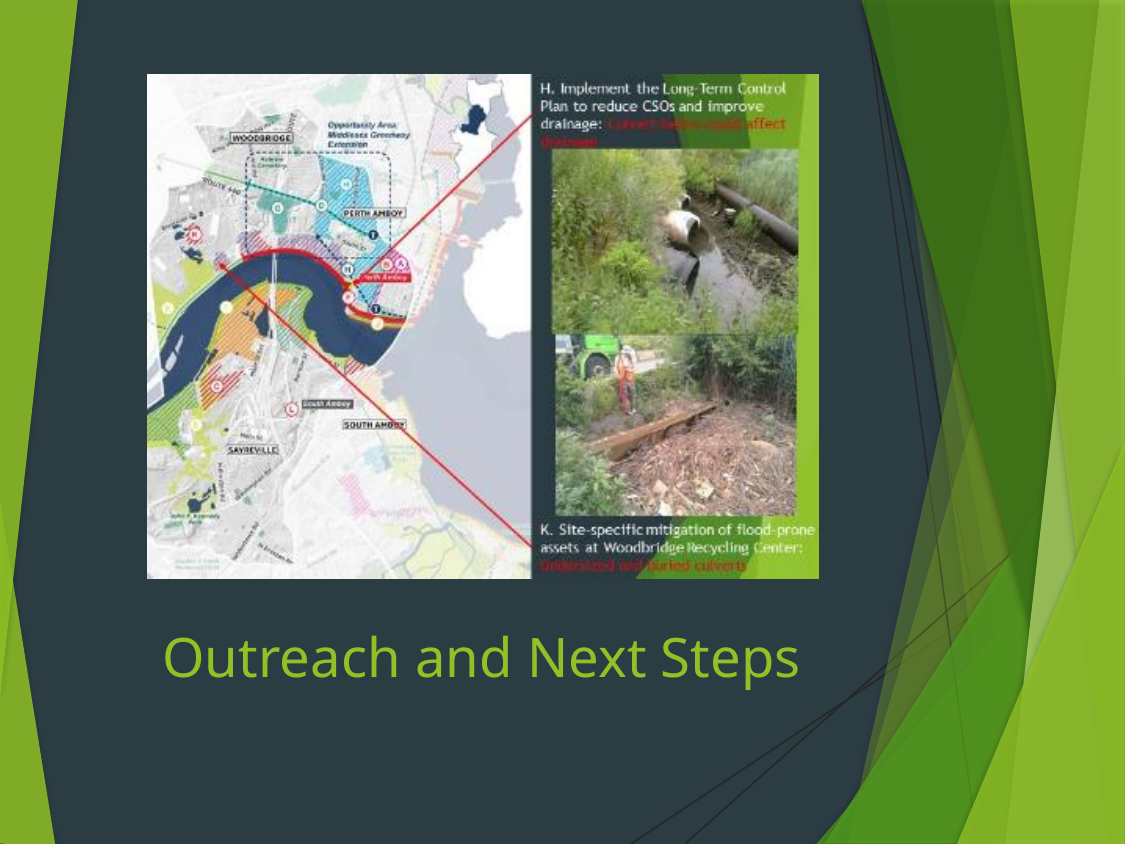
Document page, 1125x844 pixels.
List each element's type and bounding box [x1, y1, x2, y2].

picture [147, 74, 820, 579]
text_box [0, 0, 1125, 844]
